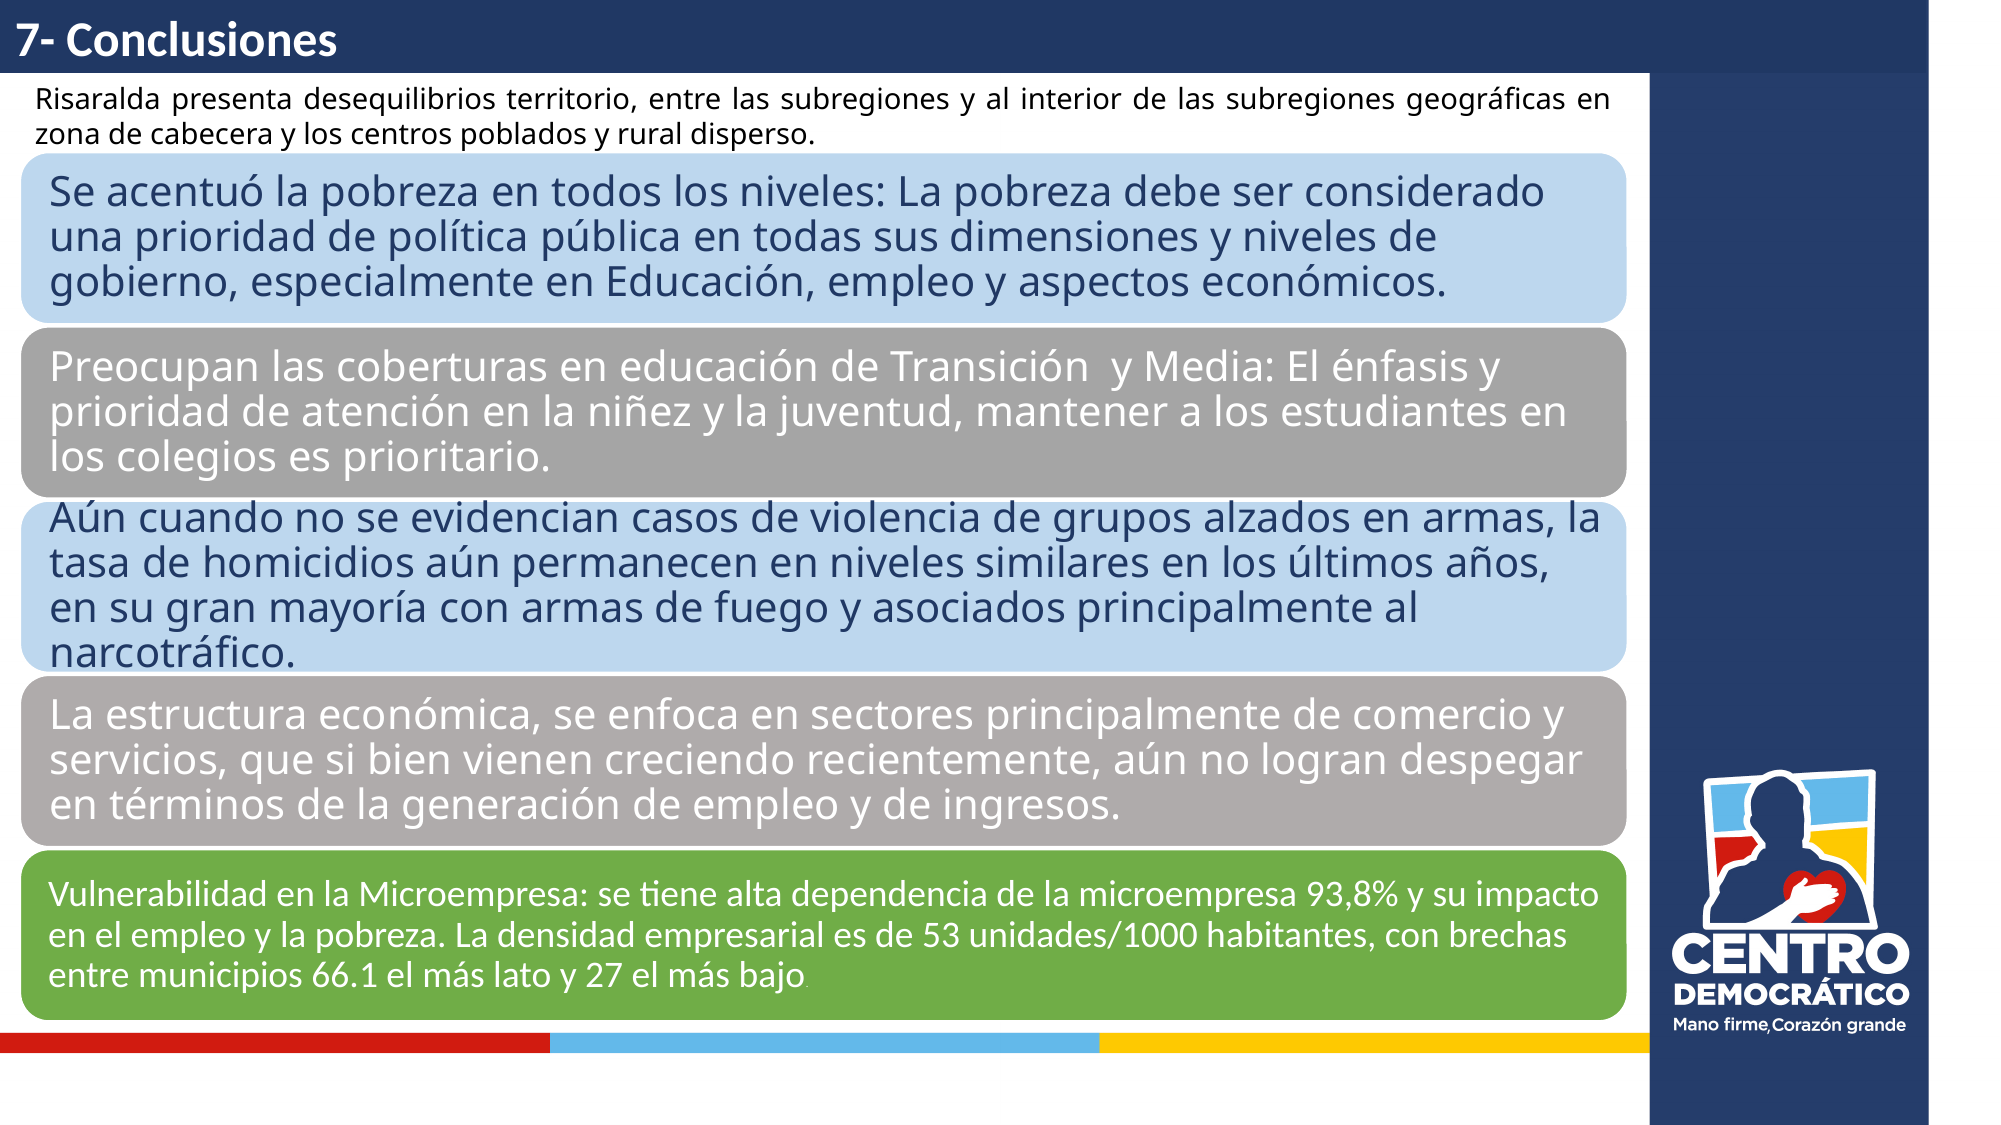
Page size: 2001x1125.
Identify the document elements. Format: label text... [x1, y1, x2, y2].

text_box Risaralda presenta desequilibrios territorio, entre las subregiones y al interior de las subregiones geográficas en zona de cabecera y los centros poblados y rural disperso. [20, 73, 1628, 152]
picture [0, 0, 2001, 1125]
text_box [20, 152, 1628, 1022]
text_box 7- Conclusiones [0, 0, 1926, 73]
